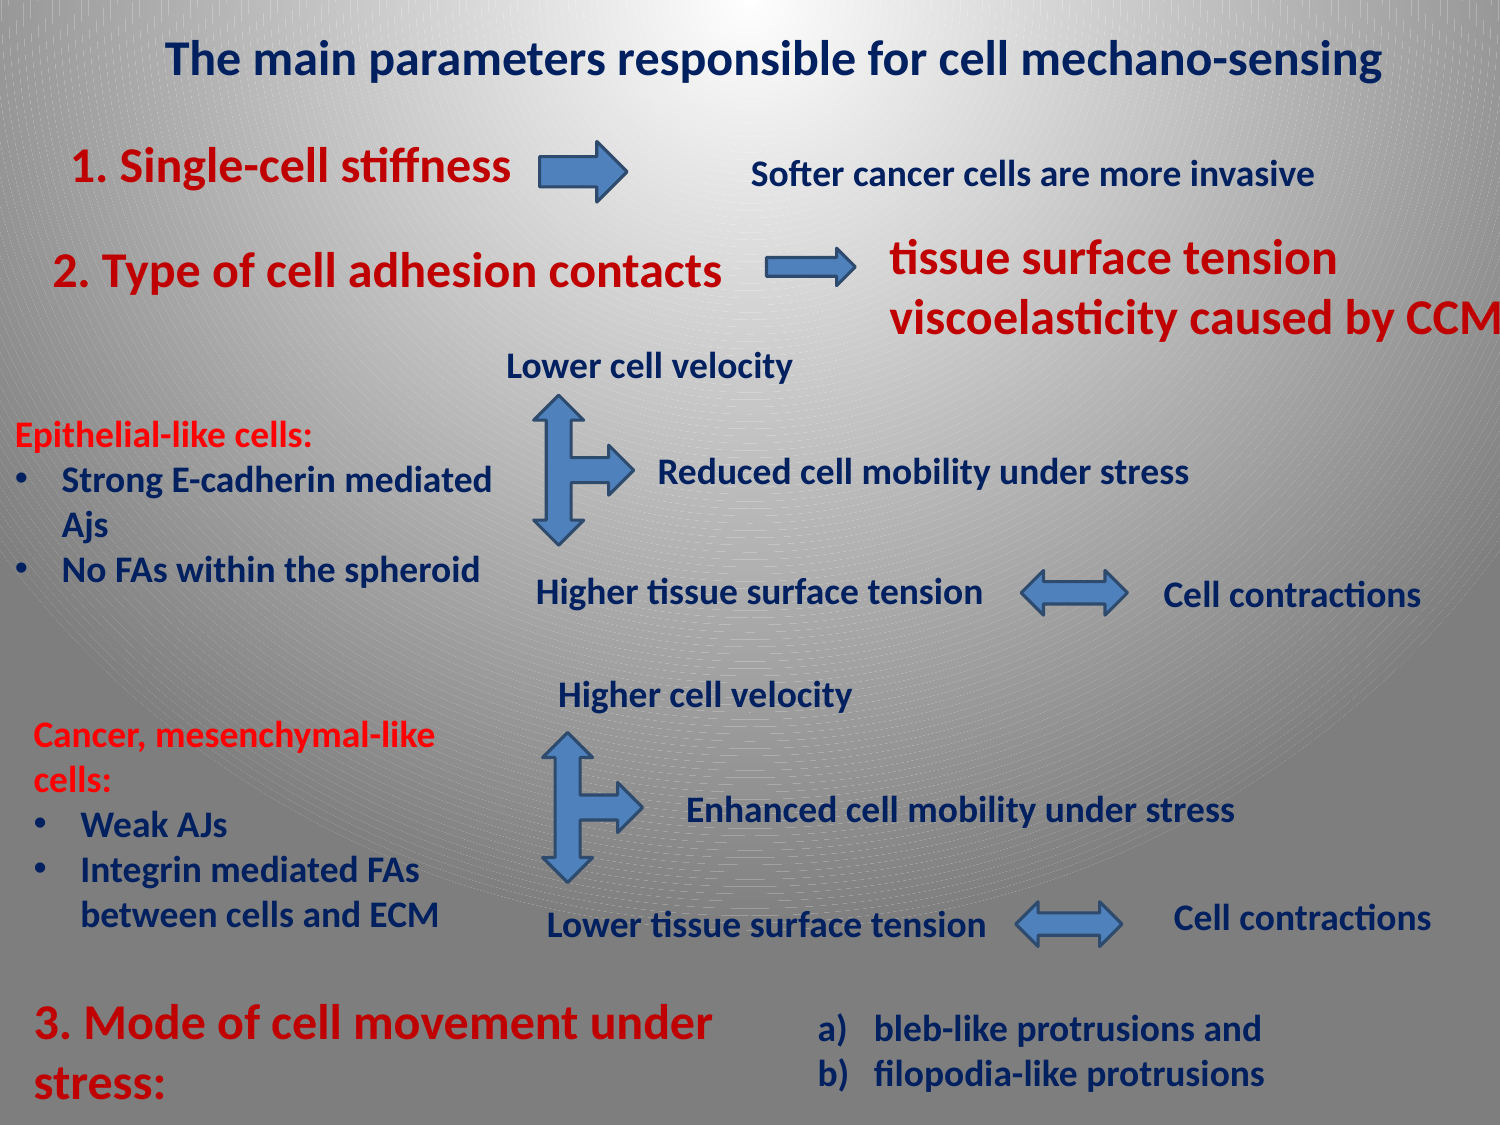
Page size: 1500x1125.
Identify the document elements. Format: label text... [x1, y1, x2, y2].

text_box Reduced cell mobility under stress [642, 439, 1231, 500]
text_box [764, 246, 857, 288]
text_box Lower tissue surface tension [532, 892, 1016, 953]
text_box [532, 394, 635, 547]
text_box [1014, 900, 1124, 948]
text_box [1020, 569, 1129, 617]
text_box tissue surface tension viscoelasticity caused by CCM [874, 217, 1500, 353]
text_box Cancer, mesenchymal-like cells: Weak AJs Integrin mediated FAs between cells and ECM [18, 703, 522, 943]
text_box [541, 731, 644, 884]
text_box Cell contractions [1148, 562, 1475, 623]
text_box The main parameters responsible for cell mechano-sensing [150, 17, 1409, 93]
text_box 3. Mode of cell movement under stress: [18, 981, 748, 1117]
text_box 2. Type of cell adhesion contacts [37, 229, 748, 305]
text_box Higher cell velocity [543, 662, 869, 723]
text_box Lower cell velocity [491, 333, 854, 394]
text_box Higher tissue surface tension [521, 559, 1047, 620]
text_box Epithelial-like cells: Strong E-cadherin mediated Ajs No FAs within the spheroid [0, 402, 522, 598]
text_box 1. Single-cell stiffness [55, 125, 540, 200]
text_box bleb-like protrusions and filopodia-like protrusions [802, 996, 1335, 1102]
text_box Enhanced cell mobility under stress [671, 777, 1251, 837]
text_box Cell contractions [1158, 885, 1447, 946]
text_box [538, 140, 629, 204]
text_box Softer cancer cells are more invasive [736, 141, 1364, 202]
